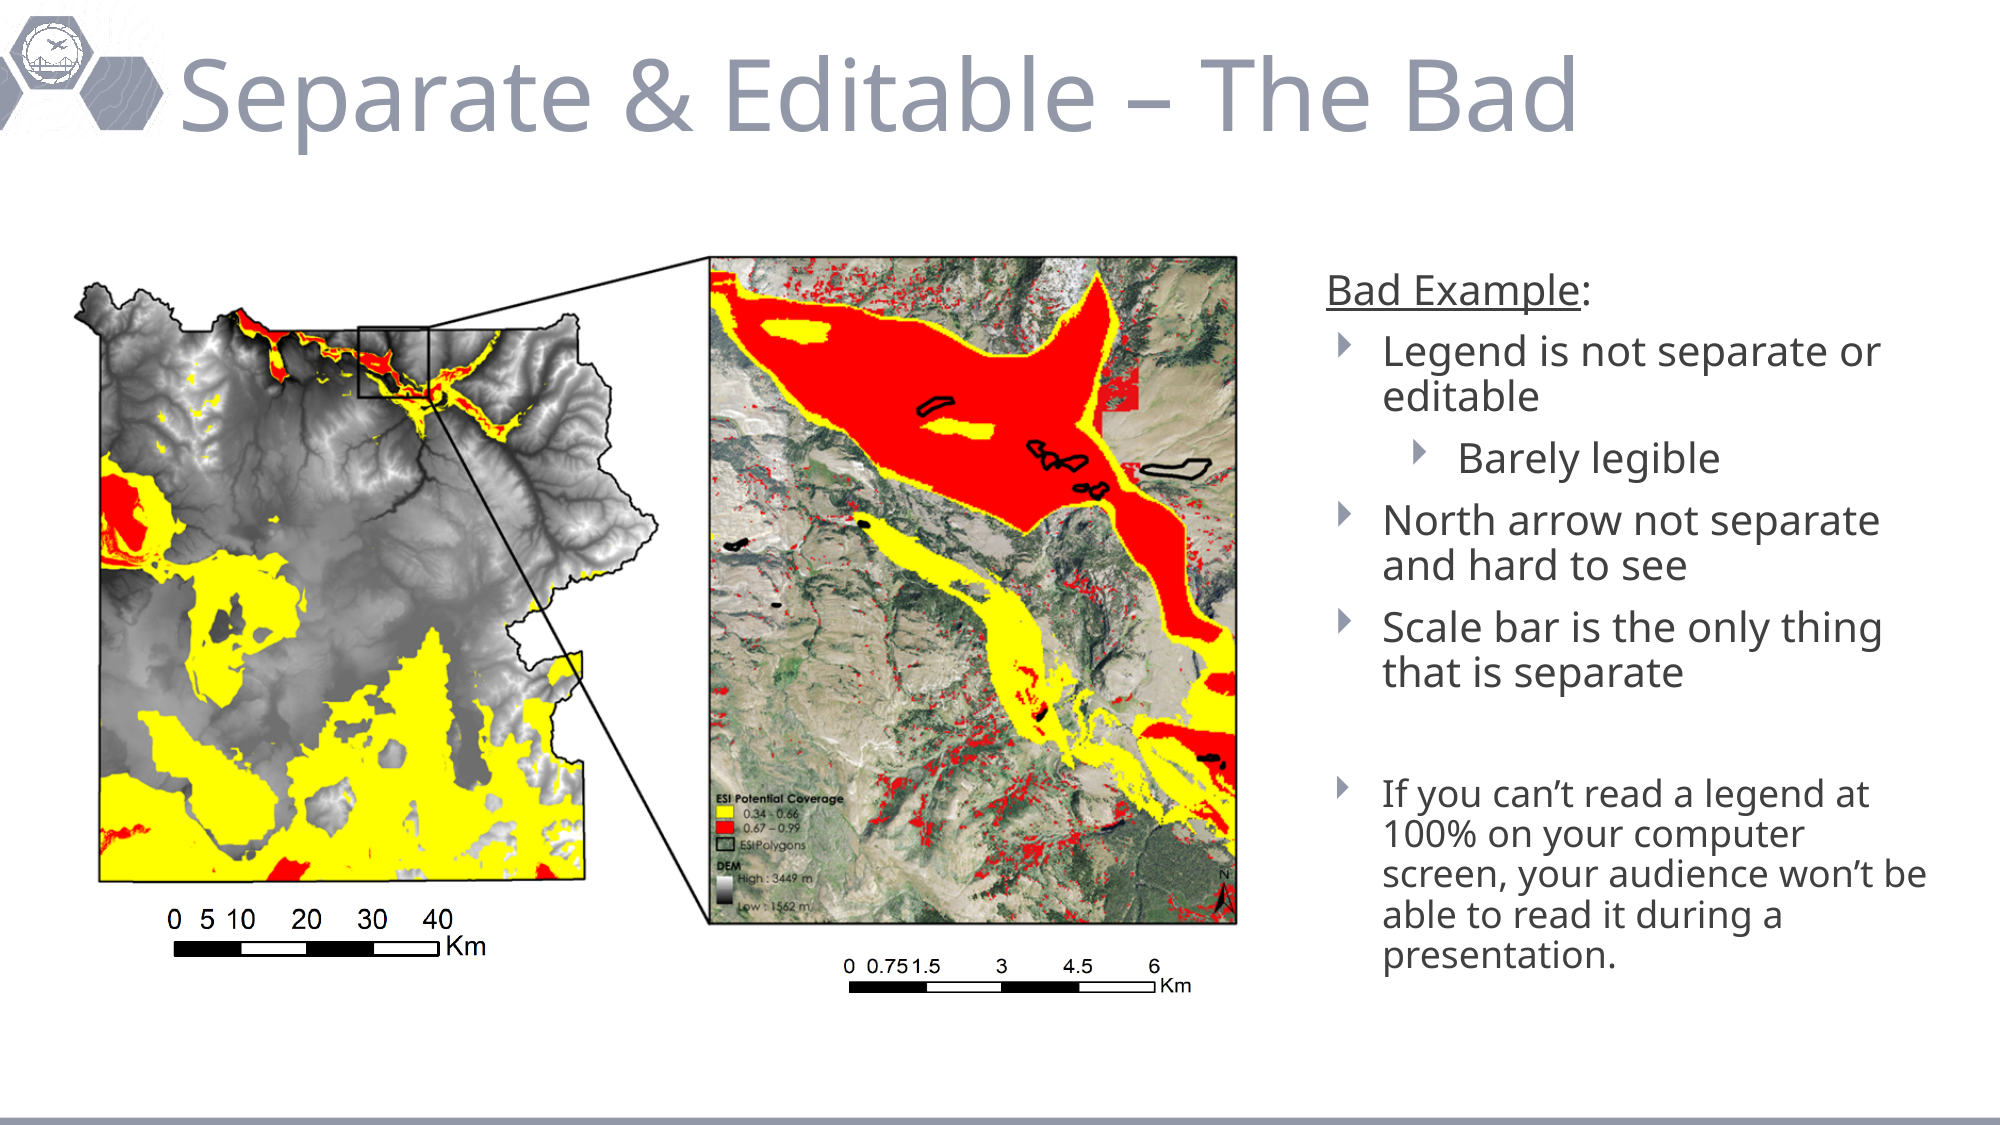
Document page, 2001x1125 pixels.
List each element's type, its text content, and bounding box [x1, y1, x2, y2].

title Separate & Editable – The Bad [164, 59, 1843, 139]
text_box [60, 222, 1271, 1000]
list Bad Example: Legend is not separate or editable Barely legible North arrow not separate and hard to see Scale bar is the only thing that is separate If you can’t read a legend at 100% on your computer screen, your audience won’t be able to read it during a presentation. [1310, 261, 1952, 1057]
picture [0, 0, 1764, 1117]
